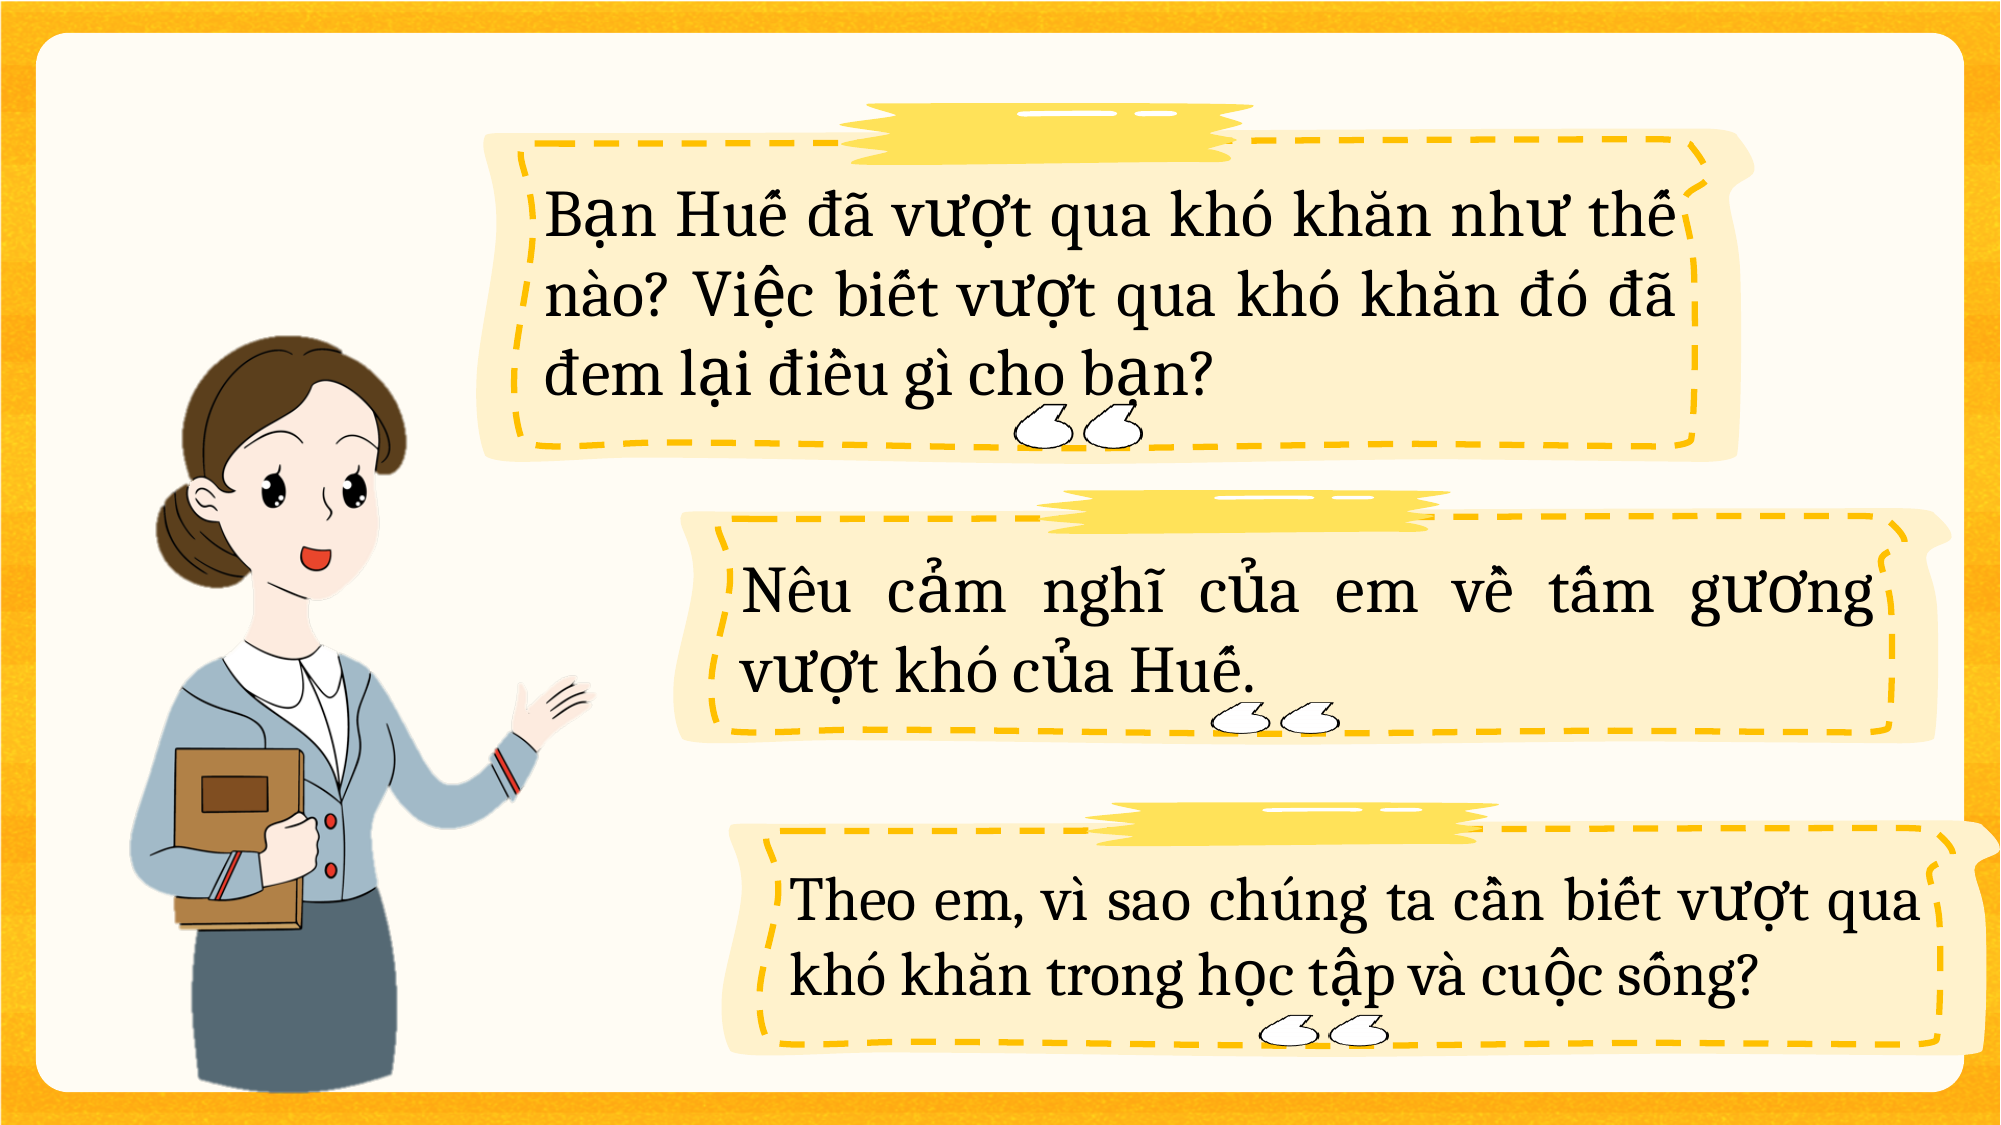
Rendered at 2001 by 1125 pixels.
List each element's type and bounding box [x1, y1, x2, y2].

text_box [476, 102, 1755, 464]
picture [3, 2, 2000, 1125]
text_box [673, 490, 1952, 745]
text_box [721, 802, 2000, 1057]
